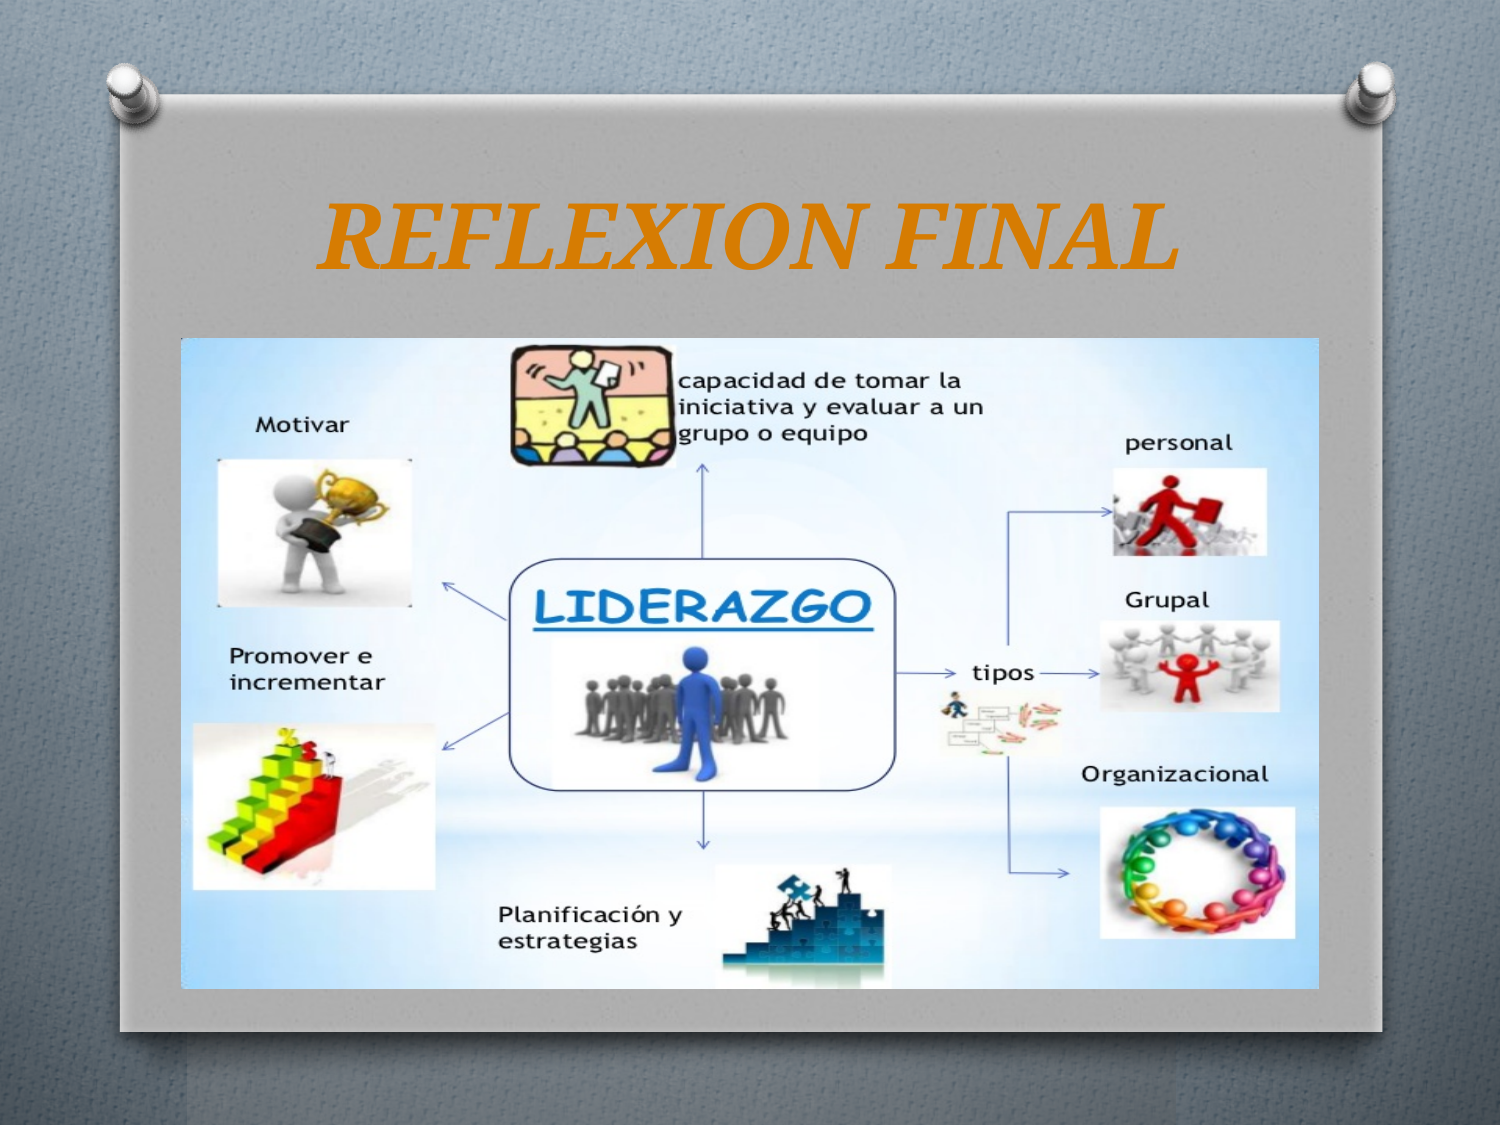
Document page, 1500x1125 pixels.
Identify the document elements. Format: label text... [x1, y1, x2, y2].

title REFLEXION FINAL [179, 134, 1323, 332]
picture [75, 29, 198, 153]
picture [180, 337, 1319, 990]
picture [1317, 35, 1439, 156]
